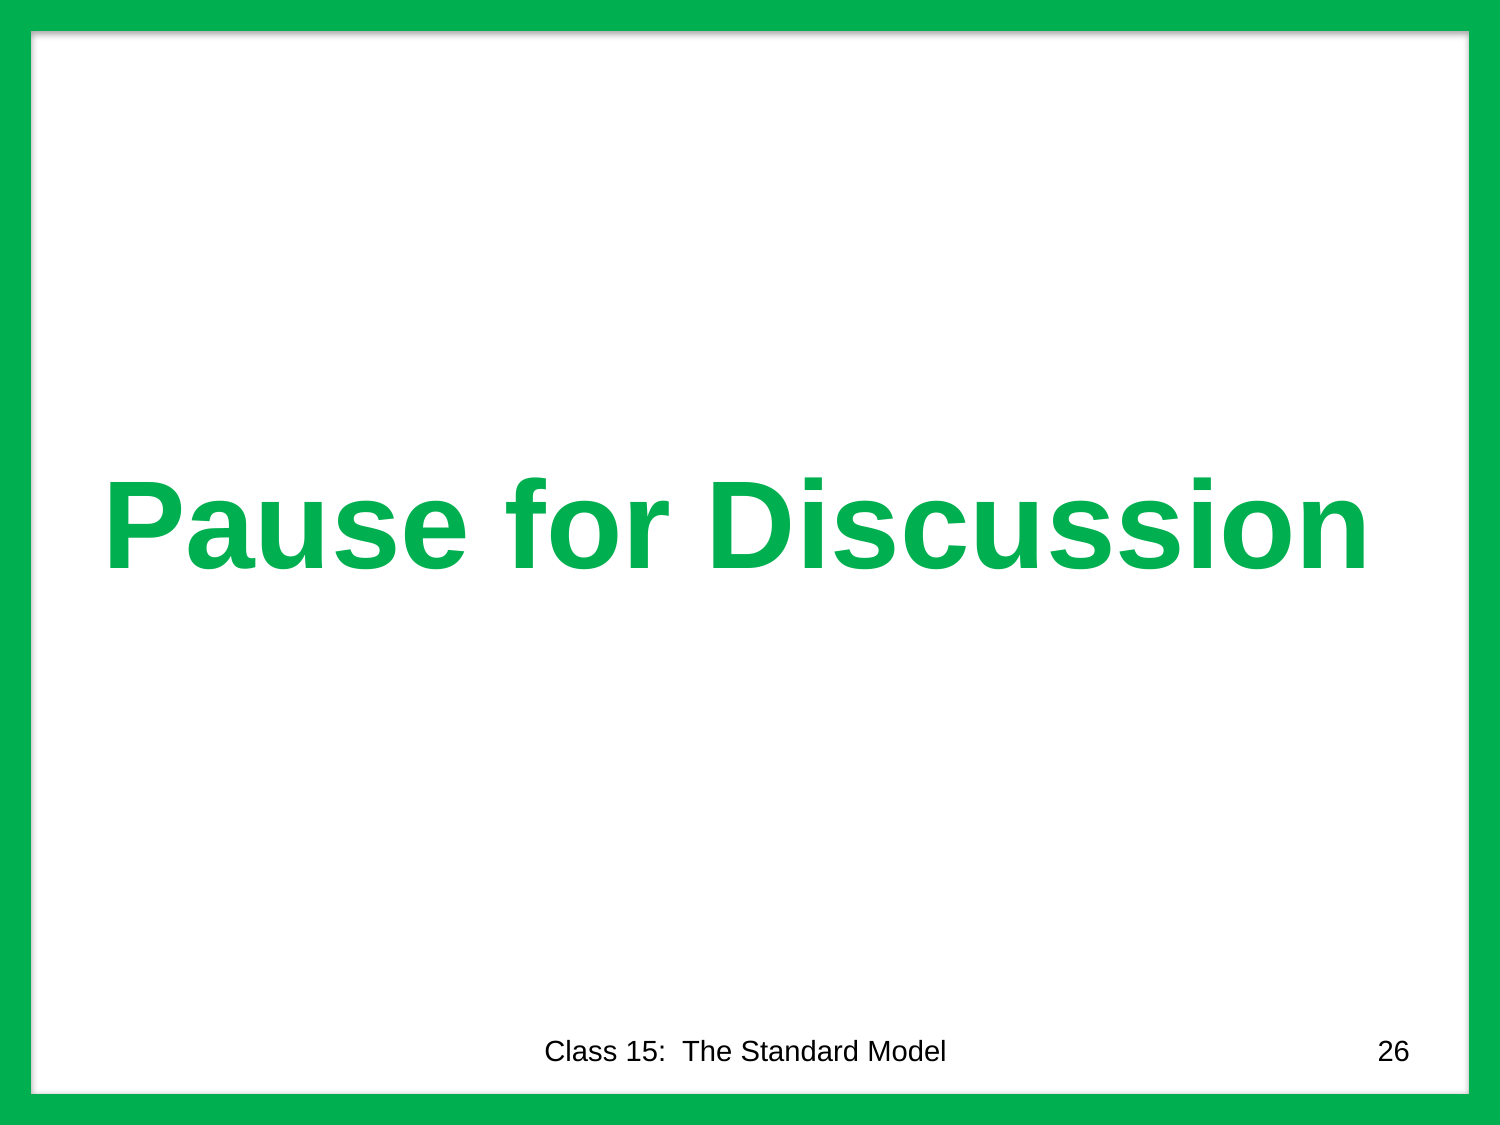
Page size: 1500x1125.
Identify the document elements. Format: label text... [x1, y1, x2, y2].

footer Class 15: The Standard Model [512, 1024, 988, 1103]
slide_number 26 [1074, 1024, 1426, 1103]
text_box [0, 0, 1500, 1125]
